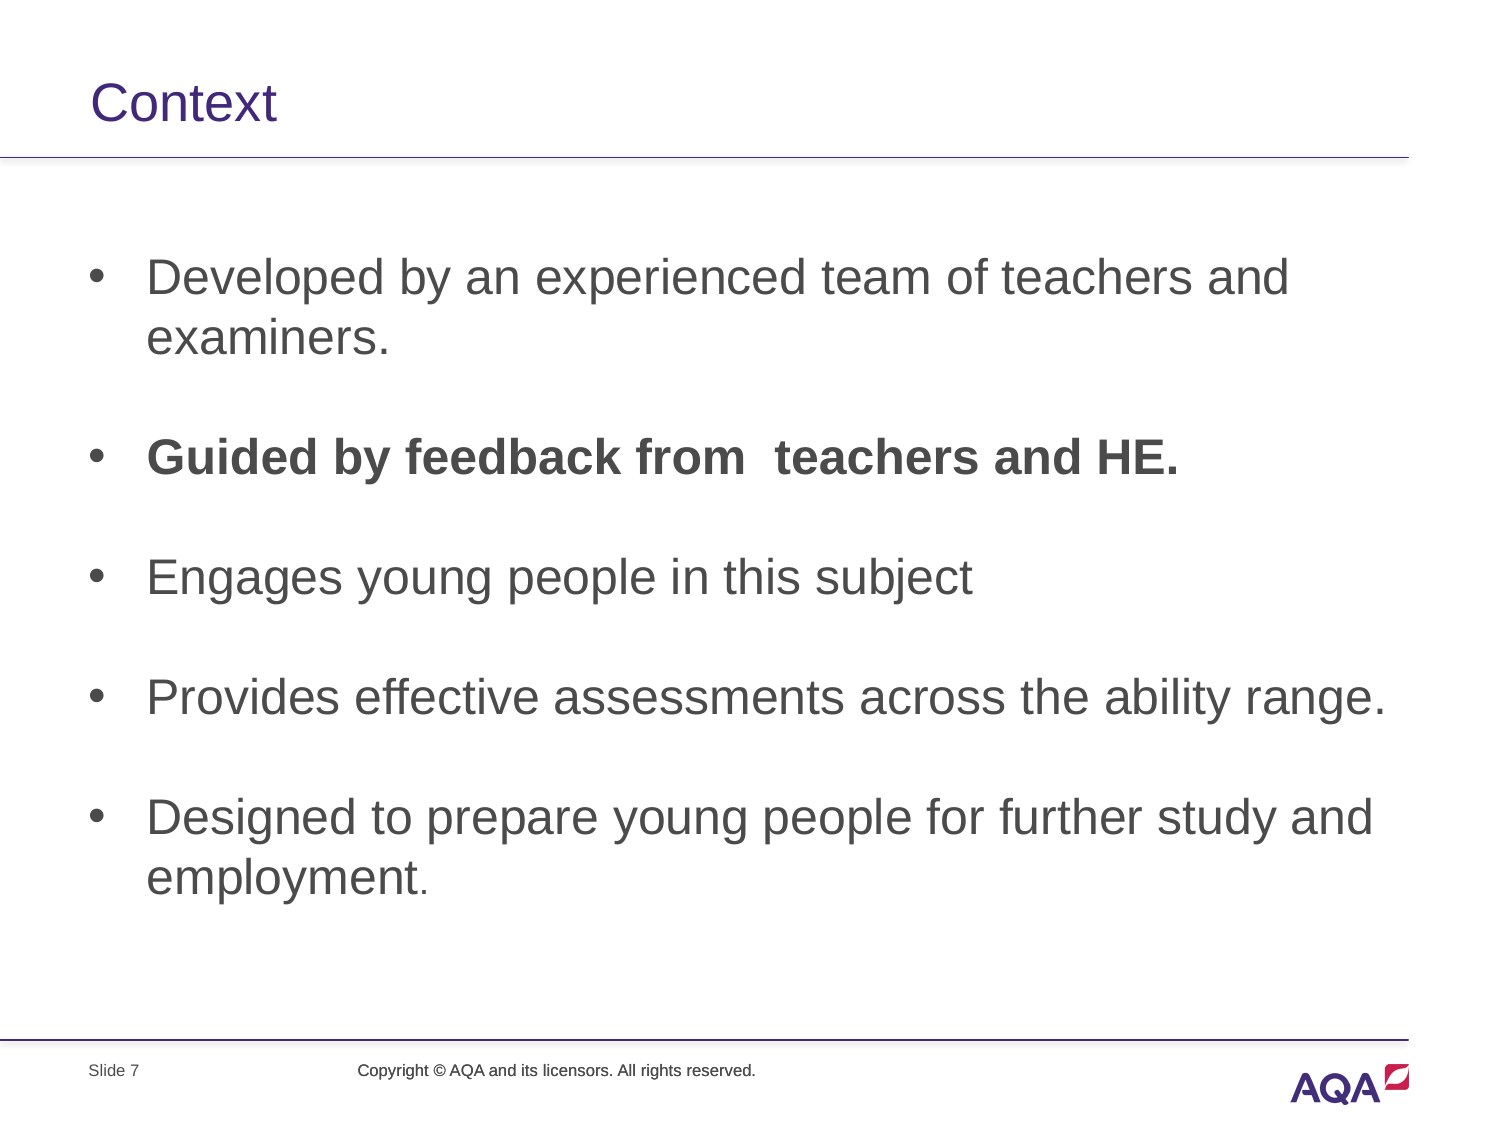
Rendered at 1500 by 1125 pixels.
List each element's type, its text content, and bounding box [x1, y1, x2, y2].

text_box Developed by an experienced team of teachers and examiners. Guided by feedback from teachers and HE. Engages young people in this subject Provides effective assessments across the ability range. Designed to prepare young people for further study and employment. [73, 237, 1425, 1021]
title Context [75, 66, 1425, 145]
text_box Slide 7 [73, 1052, 307, 1110]
picture [1290, 1064, 1409, 1105]
text_box Copyright © AQA and its licensors. All rights reserved. [342, 1052, 782, 1092]
